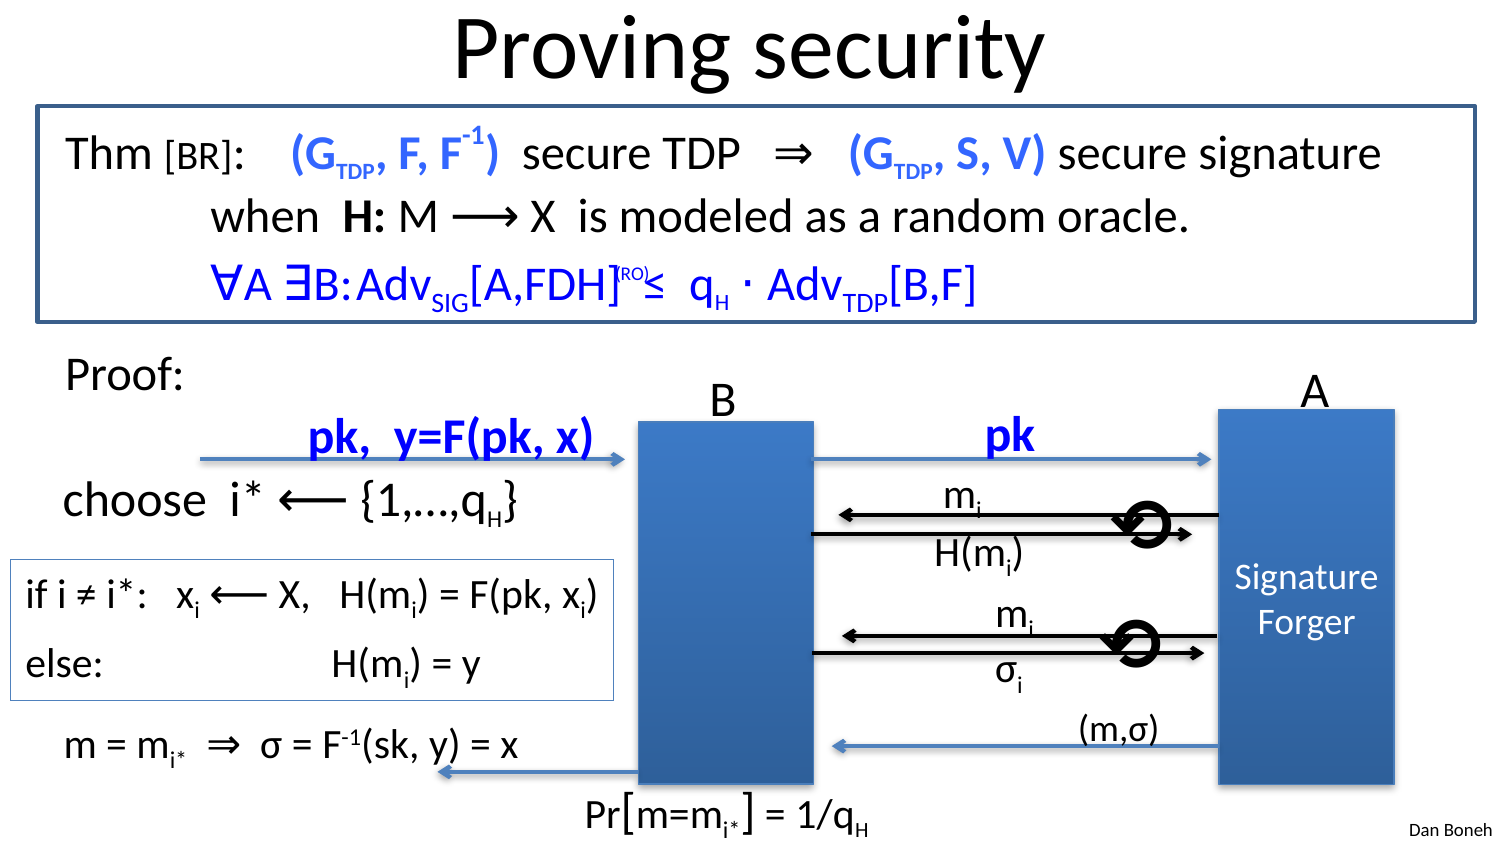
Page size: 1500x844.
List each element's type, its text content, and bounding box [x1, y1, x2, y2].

text_box [35, 104, 1477, 324]
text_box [811, 459, 1220, 584]
text_box B [694, 359, 752, 434]
title Proving security [75, 0, 1425, 104]
text_box pk, y=F(pk, x) [293, 396, 610, 458]
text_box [45, 709, 638, 776]
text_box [831, 695, 1220, 757]
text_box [811, 394, 1212, 458]
text_box choose i* ⟵ {1,…,qH} [47, 459, 533, 540]
list Thm [BR]: (GTDP, F, F-1) secure TDP ⇒ (GTDP, S, V) secure signature when H: M ⟶ X is modeled as a random oracle. ∀A ∃B: AdvSIG[A,FDH] ≤ qH ⋅ AdvTDP[B,F] Proof: [50, 324, 1475, 410]
text_box Pr[m=mi*] = 1/qH [569, 771, 884, 844]
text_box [811, 591, 1218, 700]
text_box [638, 421, 814, 771]
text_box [1218, 349, 1395, 785]
text_box if i ≠ i*: xi ⟵ X, H(mi) = F(pk, xi) else: H(mi) = y [10, 559, 614, 701]
